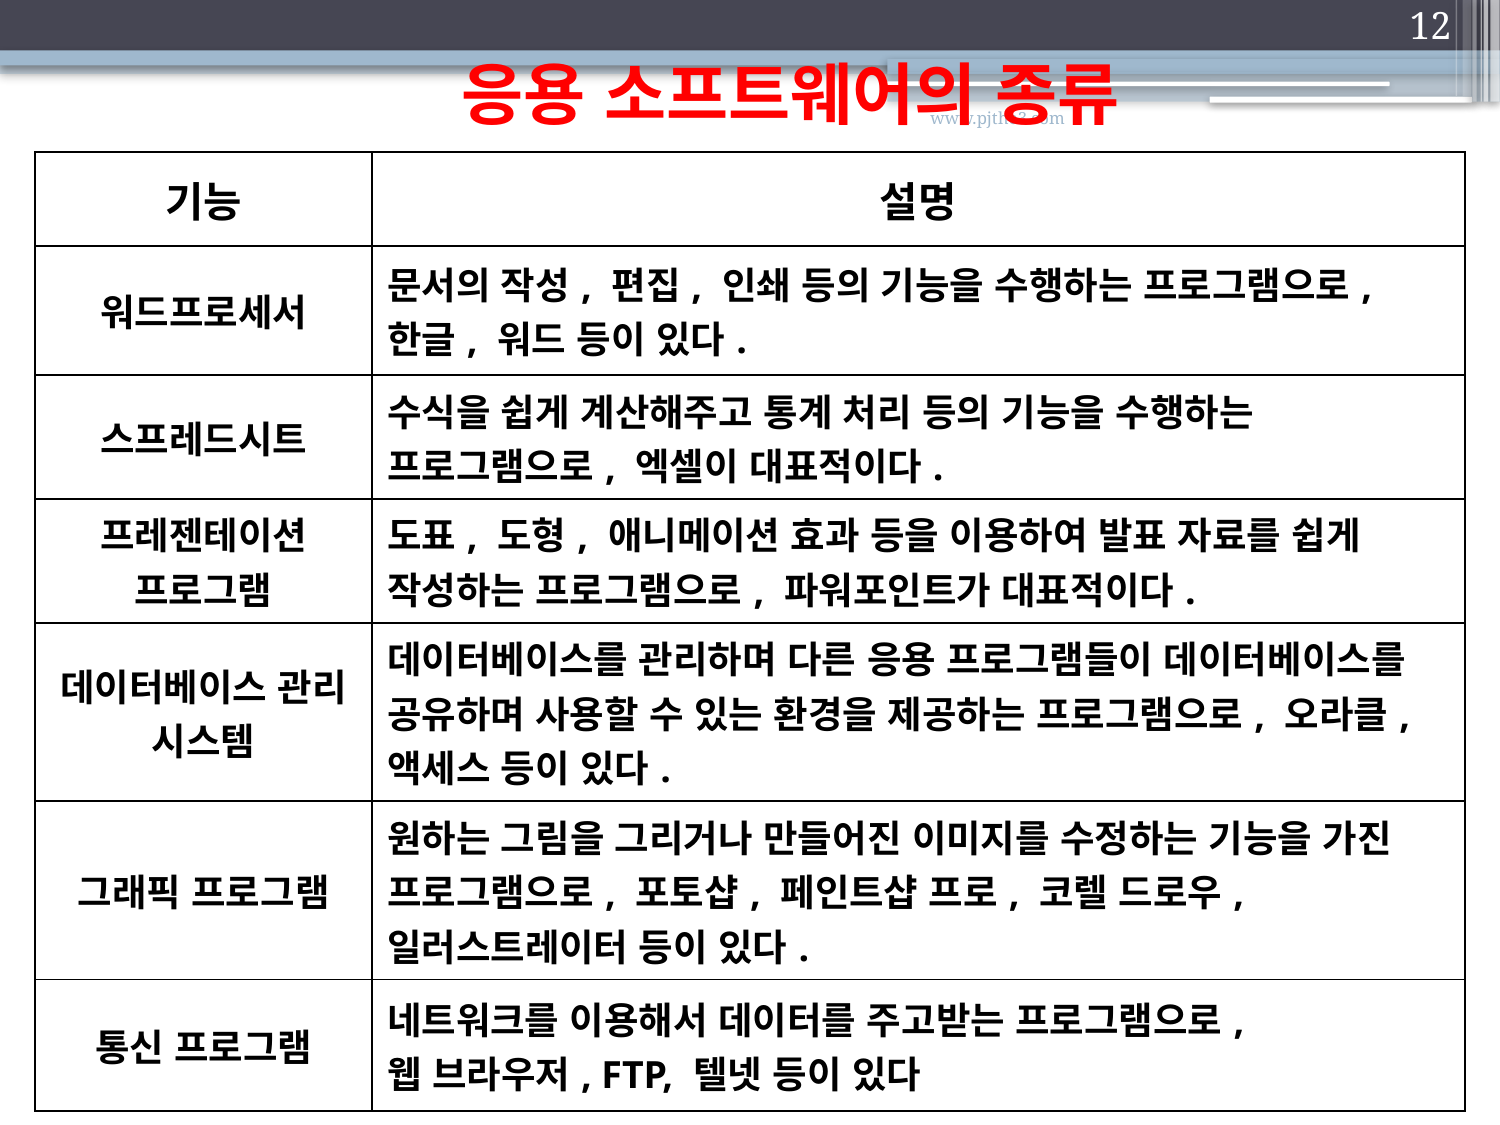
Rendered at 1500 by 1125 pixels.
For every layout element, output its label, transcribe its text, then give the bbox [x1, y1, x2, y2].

table_header 기능 [36, 153, 371, 245]
footer www.pjthe3.com [862, 100, 1080, 176]
table_header 설명 [373, 153, 1464, 245]
table_cell 그래픽 프로그램 [36, 802, 371, 979]
text_box 응용 소프트웨어의 종류 [410, 35, 1137, 141]
table_cell 문서의 작성, 편집, 인쇄 등의 기능을 수행하는 프로그램으로, 한글, 워드 등이 있다. [373, 247, 1464, 374]
table_cell 수식을 쉽게 계산해주고 통계 처리 등의 기능을 수행하는 프로그램으로, 엑셀이 대표적이다. [373, 376, 1464, 498]
table_cell 네트워크를 이용해서 데이터를 주고받는 프로그램으로, 웹 브라우저, FTP, 텔넷 등이 있다 [373, 980, 1464, 1110]
table_cell 통신 프로그램 [36, 980, 371, 1110]
slide_number 11 [1341, 0, 1466, 61]
table_cell 워드프로세서 [36, 247, 371, 374]
table_cell 스프레드시트 [36, 376, 371, 498]
table_cell 원하는 그림을 그리거나 만들어진 이미지를 수정하는 기능을 가진 프로그램으로, 포토샵, 페인트샵 프로, 코렐 드로우,일러스트레이터 등이 있다. [373, 802, 1464, 979]
table_cell 데이터베이스 관리 시스템 [36, 624, 371, 800]
table_cell 데이터베이스를 관리하며 다른 응용 프로그램들이 데이터베이스를 공유하며 사용할 수 있는 환경을 제공하는 프로그램으로, 오라클, 액세스 등이 있다. [373, 624, 1464, 800]
table_cell 도표, 도형, 애니메이션 효과 등을 이용하여 발표 자료를 쉽게 작성하는 프로그램으로, 파워포인트가 대표적이다. [373, 500, 1464, 622]
table_cell 프레젠테이션 프로그램 [36, 500, 371, 622]
